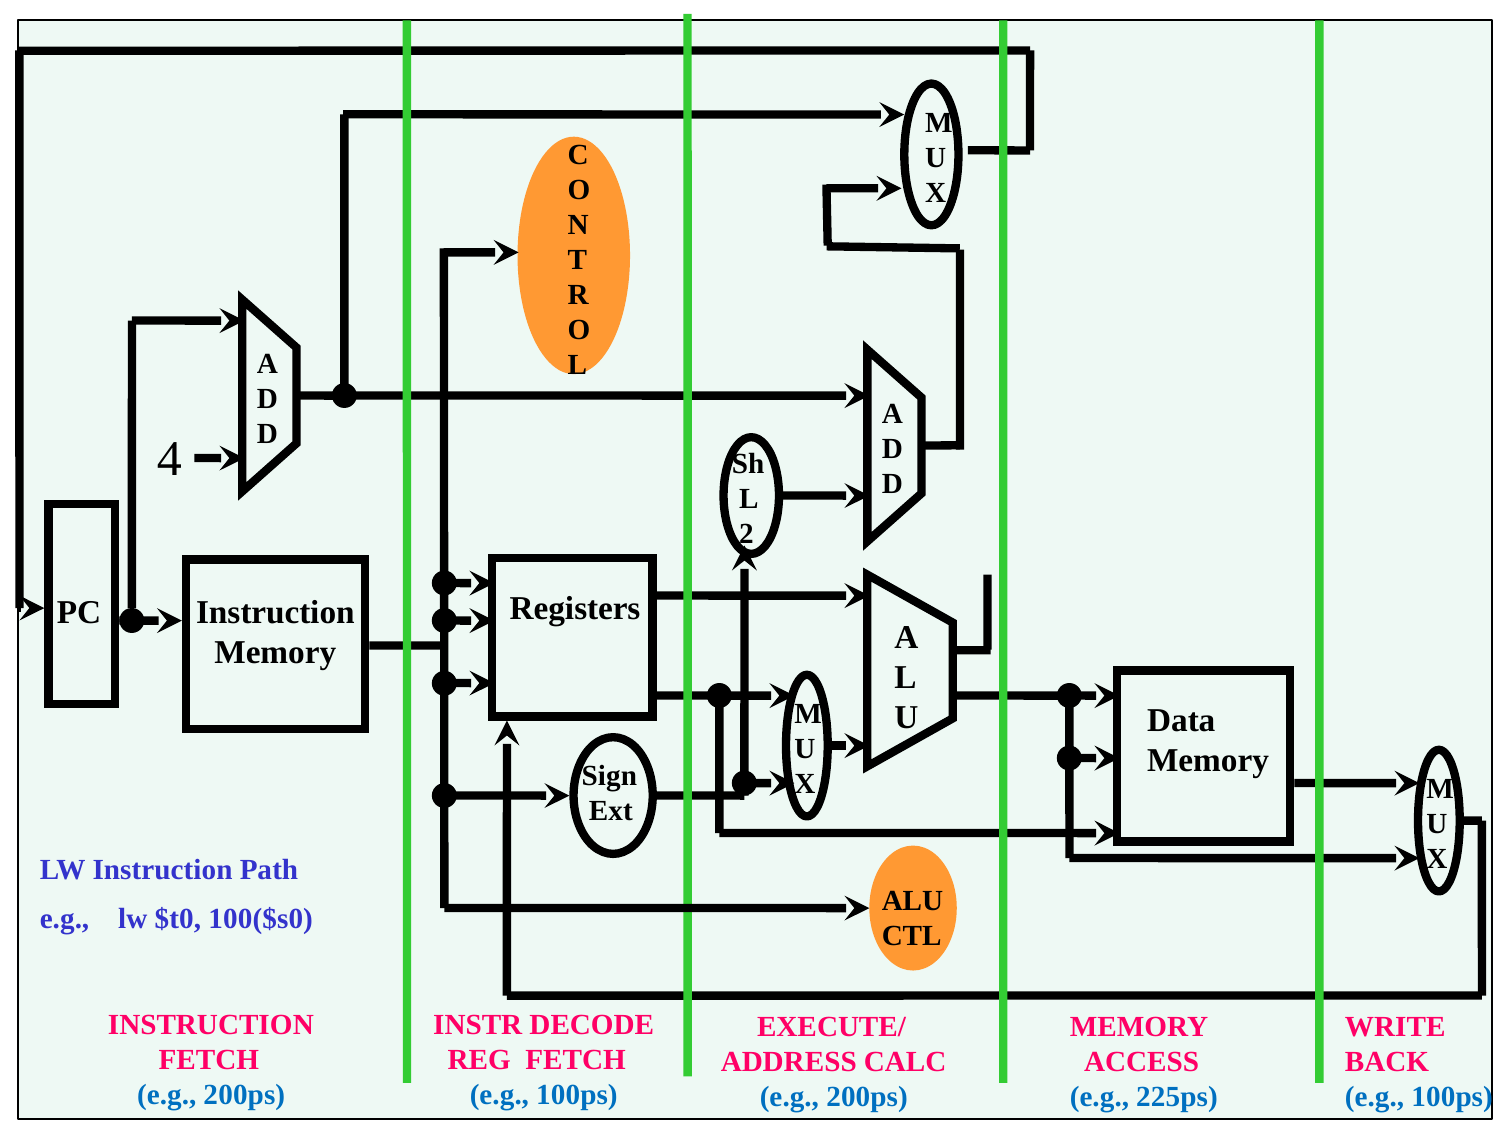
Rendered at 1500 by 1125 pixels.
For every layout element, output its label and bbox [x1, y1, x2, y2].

text_box [17, 13, 1500, 1122]
